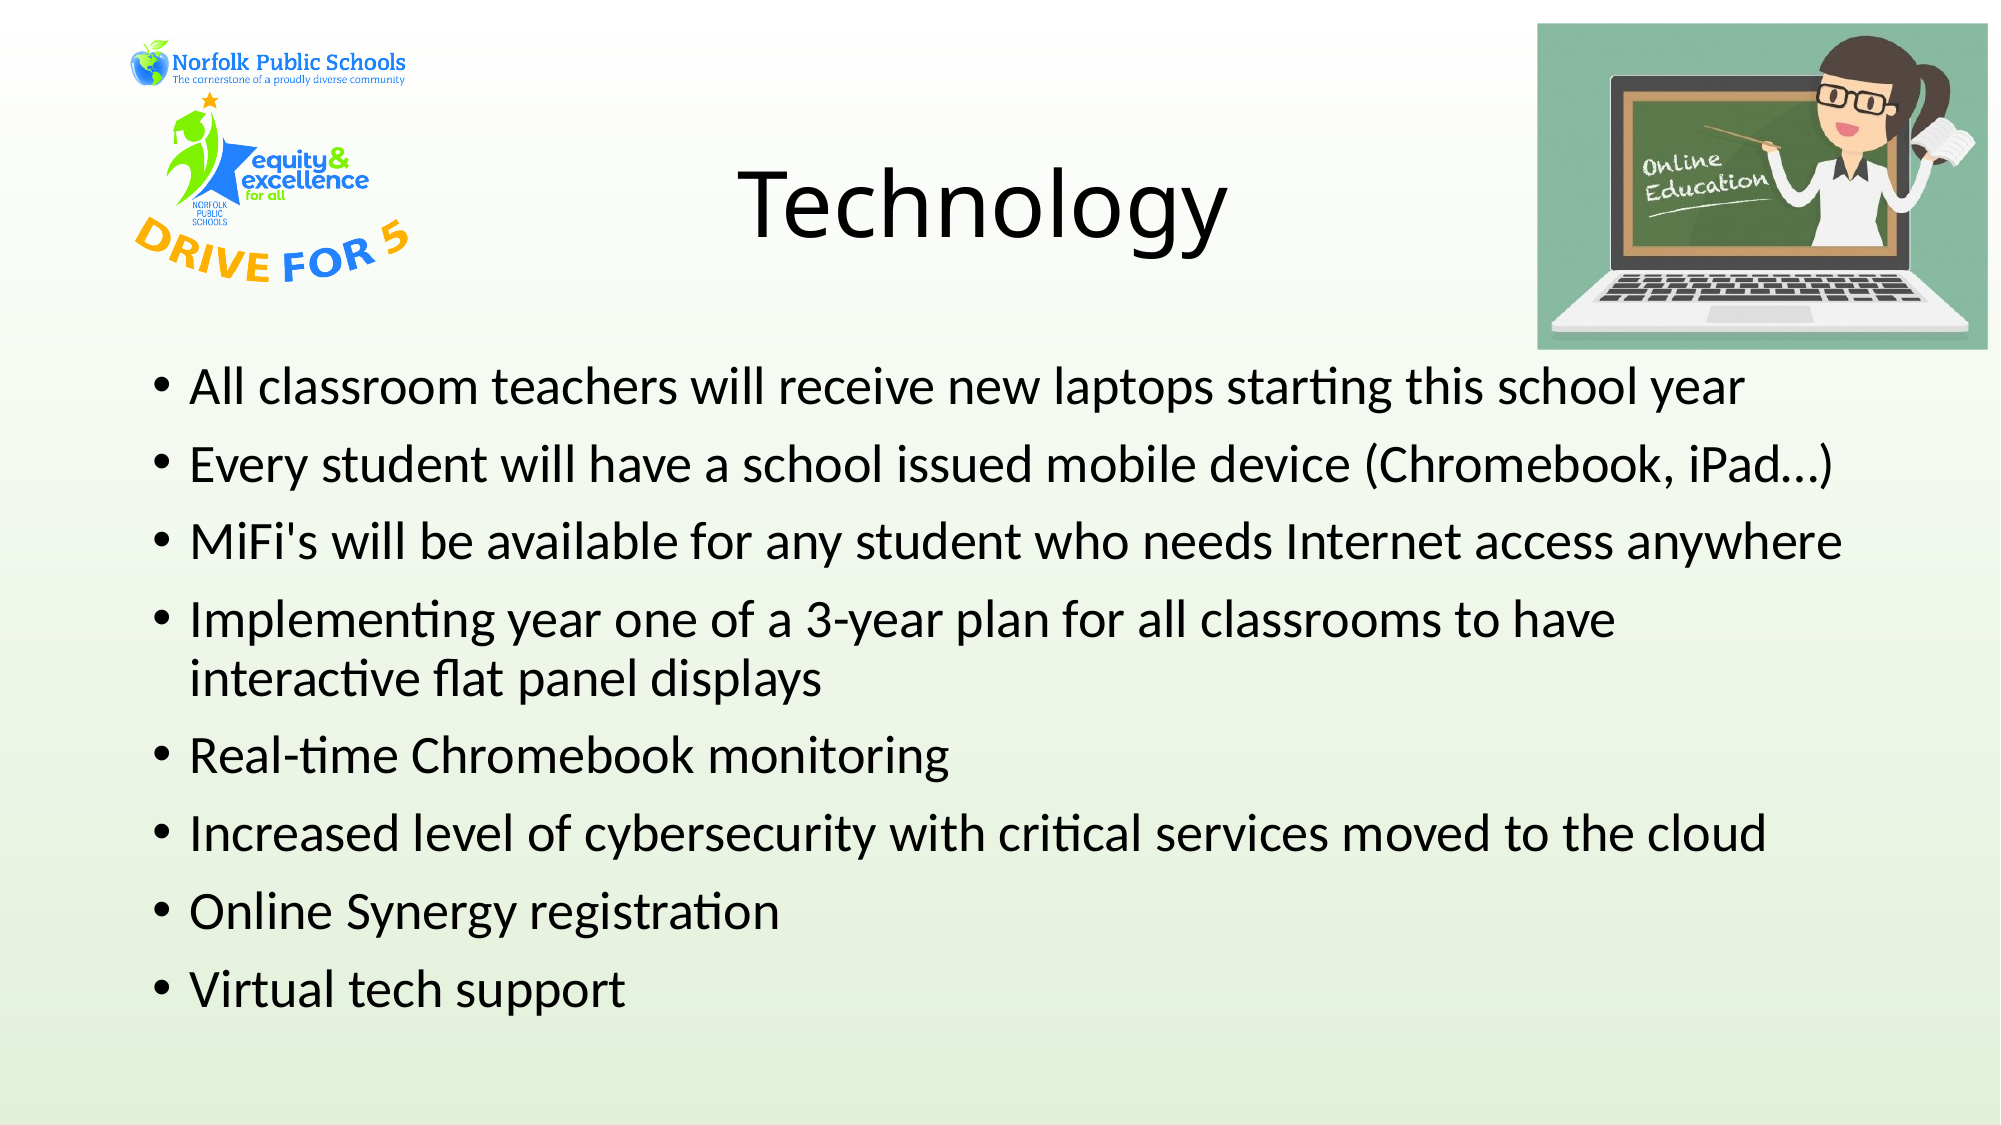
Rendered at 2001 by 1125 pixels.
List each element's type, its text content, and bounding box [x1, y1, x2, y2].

title Technology [444, 99, 1522, 317]
list All classroom teachers will receive new laptops starting this school year Every student will have a school issued mobile device (Chromebook, iPad…) MiFi's will be available for any student who needs Internet access anywhere Implementing year one of a 3-year plan for all classrooms to have interactive flat panel displays Real-time Chromebook monitoring Increased level of cybersecurity with critical services moved to the cloud Online Synergy registration Virtual tech support [137, 350, 1863, 1064]
picture [1537, 23, 1988, 351]
picture [130, 39, 408, 282]
